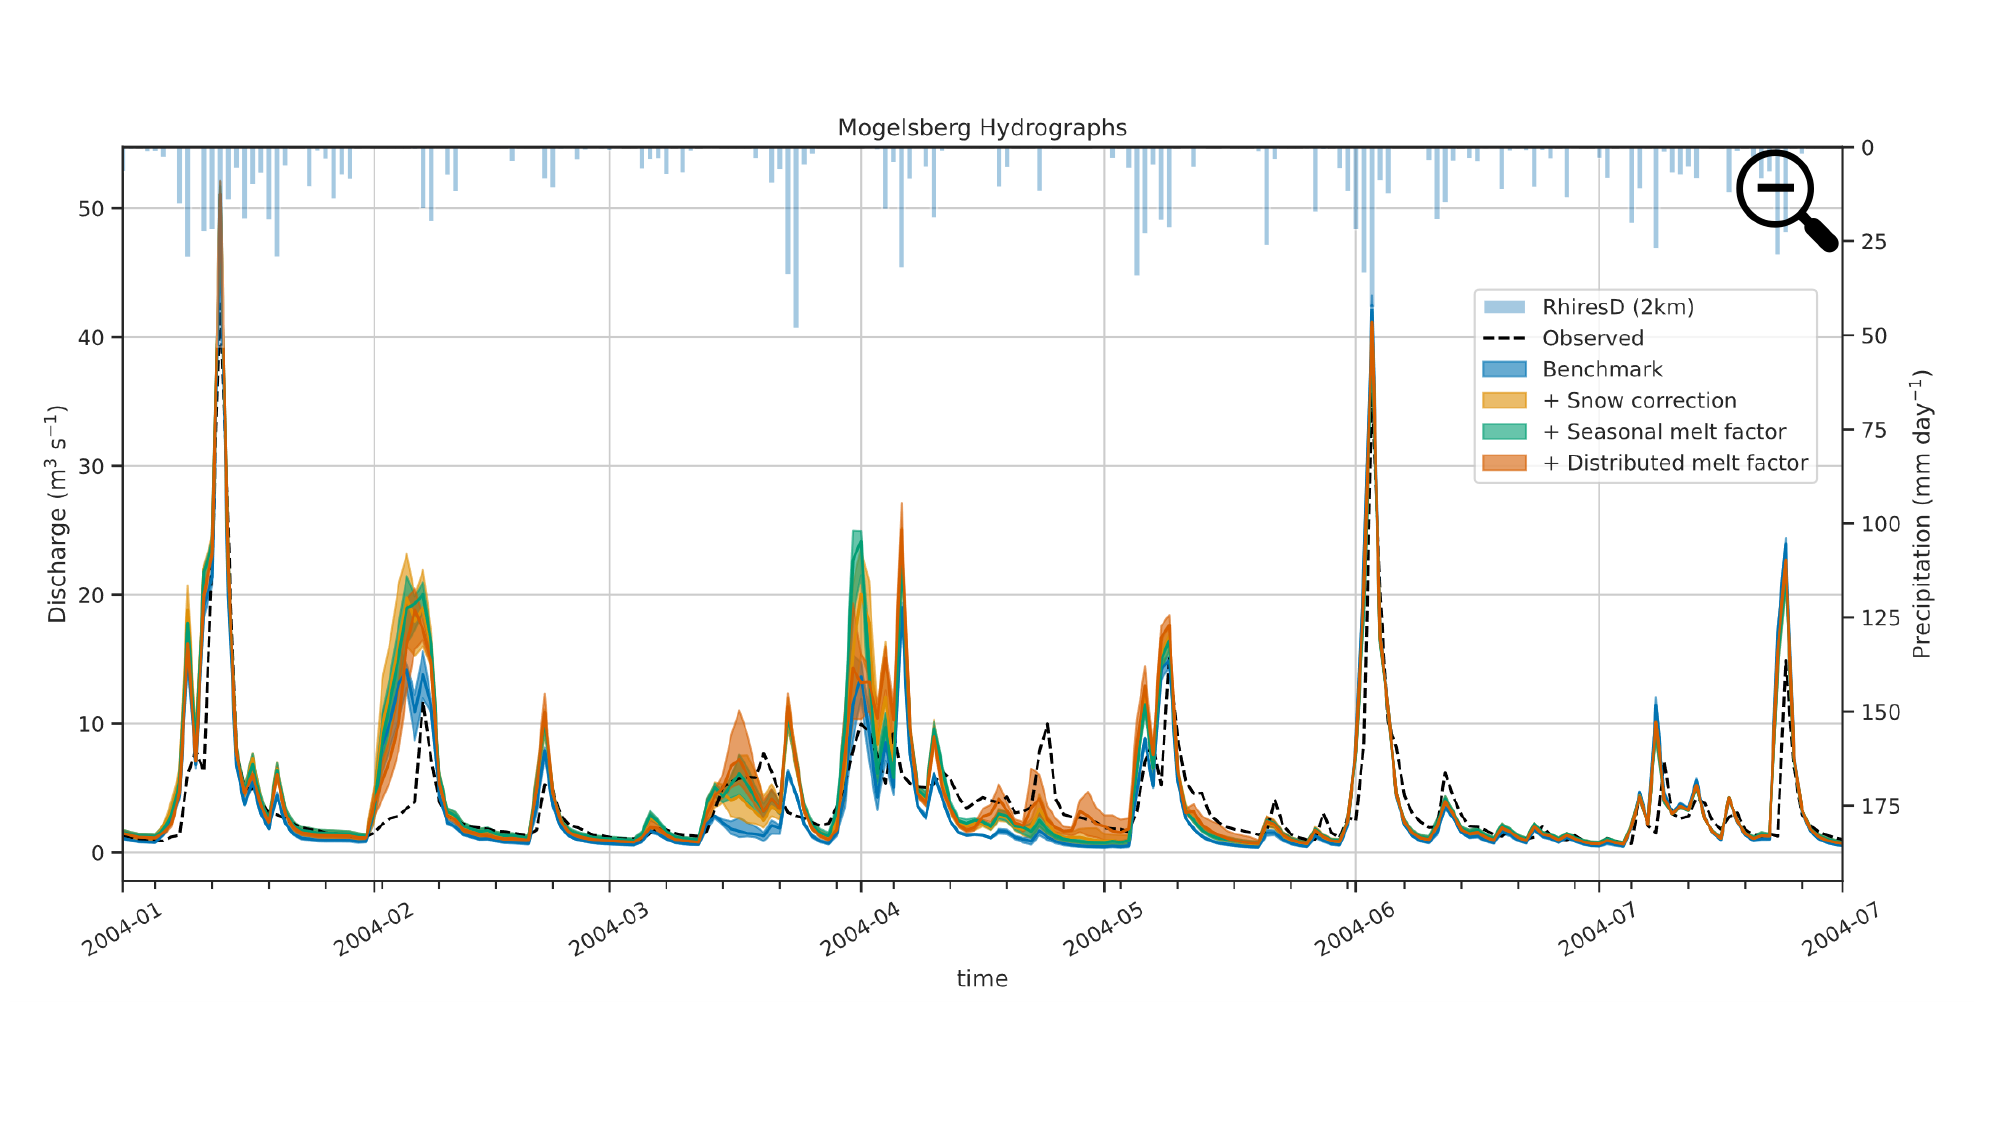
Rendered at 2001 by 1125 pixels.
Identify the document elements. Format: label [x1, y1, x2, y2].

picture [10, 109, 1975, 1002]
